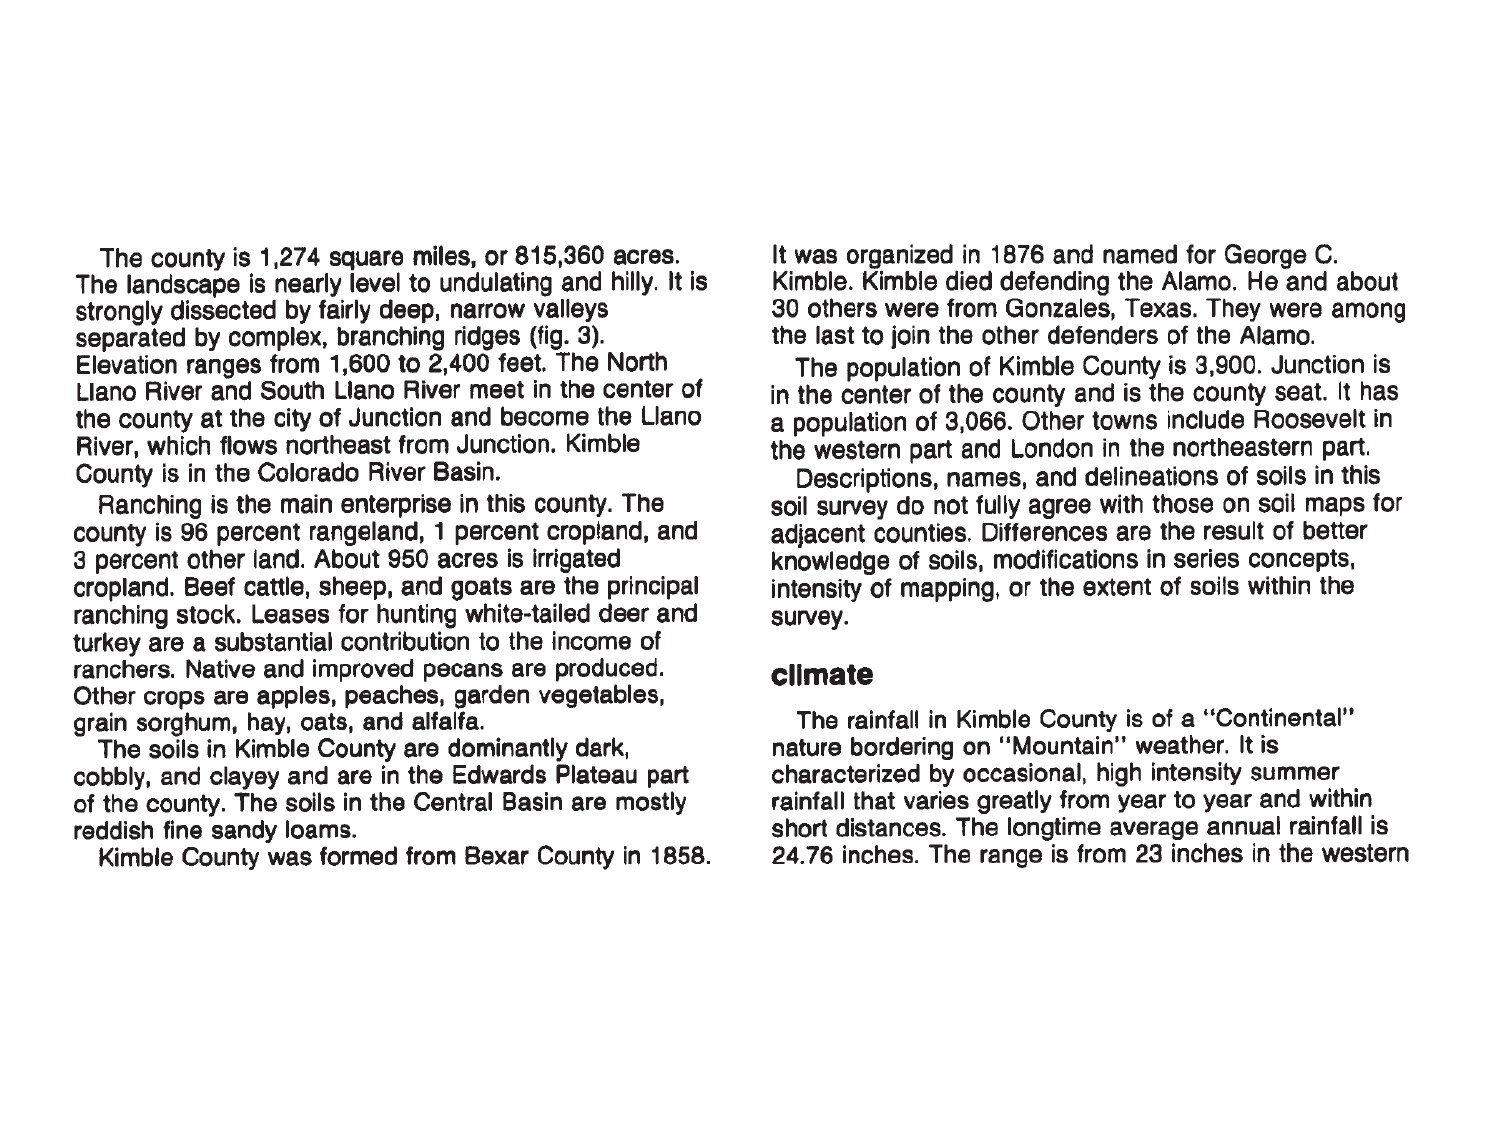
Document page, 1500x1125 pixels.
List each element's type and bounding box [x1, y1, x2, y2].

picture [0, 174, 1500, 1033]
